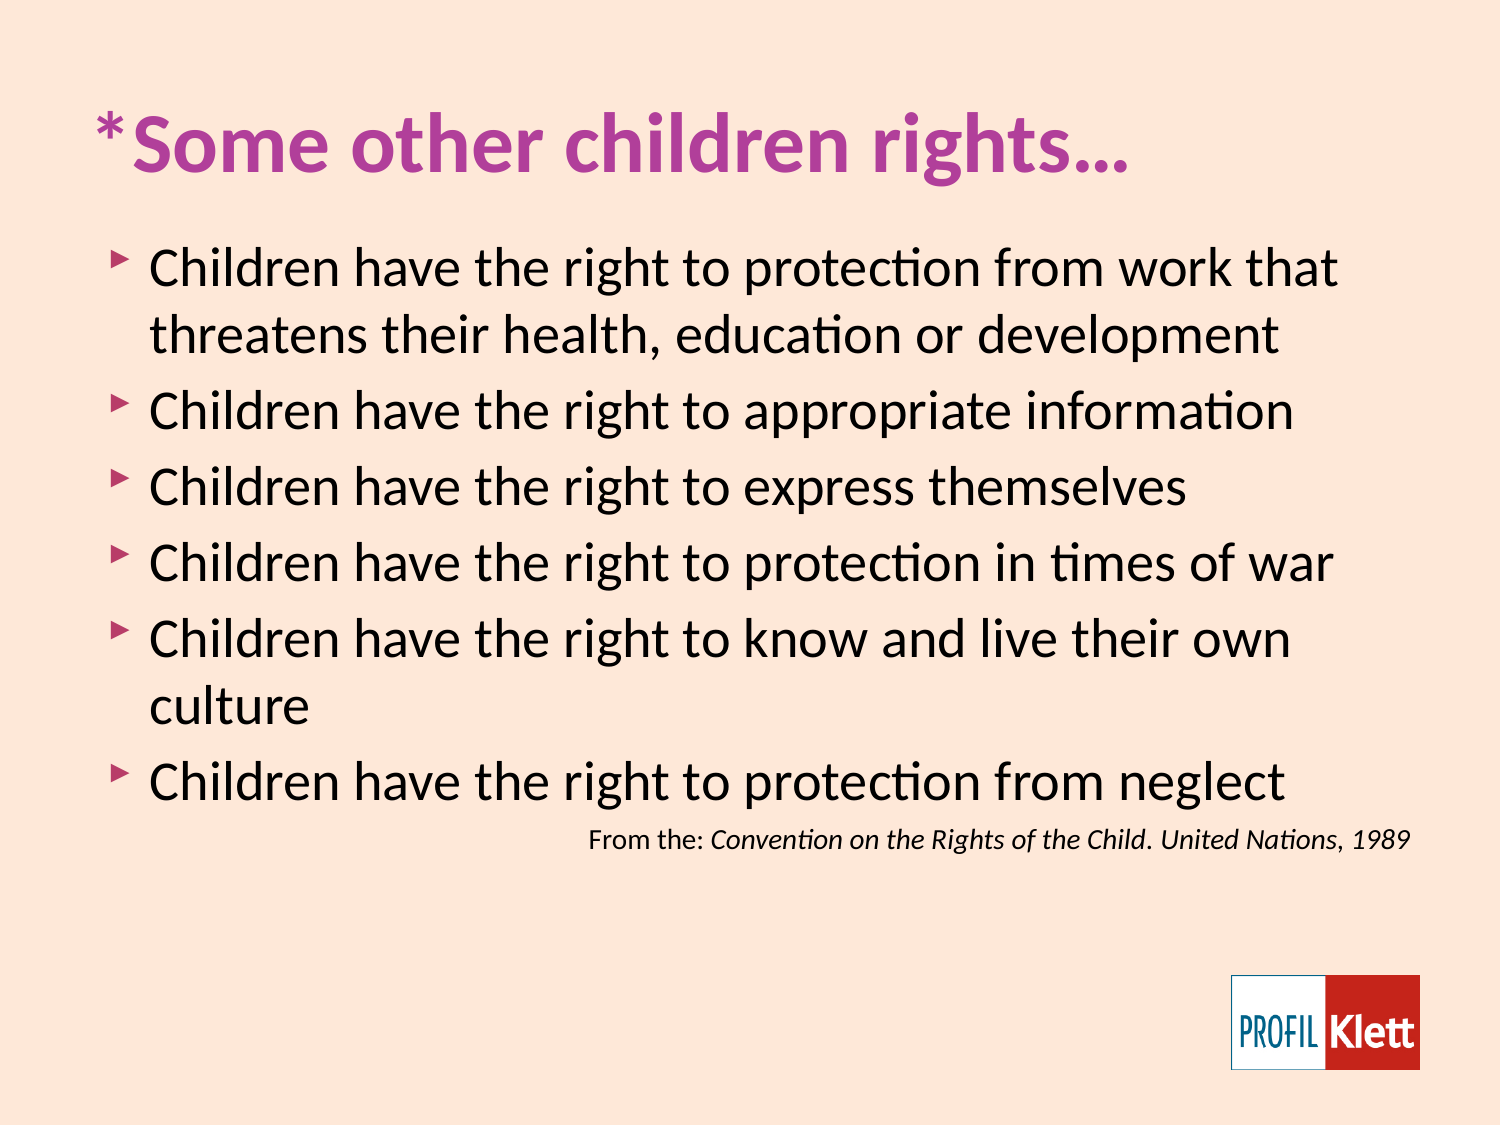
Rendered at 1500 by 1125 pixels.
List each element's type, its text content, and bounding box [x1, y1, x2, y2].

title *Some other children rights… [75, 45, 1425, 233]
list Children have the right to protection from work that threatens their health, education or development Children have the right to appropriate information Children have the right to express themselves Children have the right to protection in times of war Children have the right to know and live their own culture Children have the right to protection from neglect From the: Convention on the Rights of the Child. United Nations, 1989 [75, 233, 1425, 1005]
picture [1233, 975, 1420, 1071]
